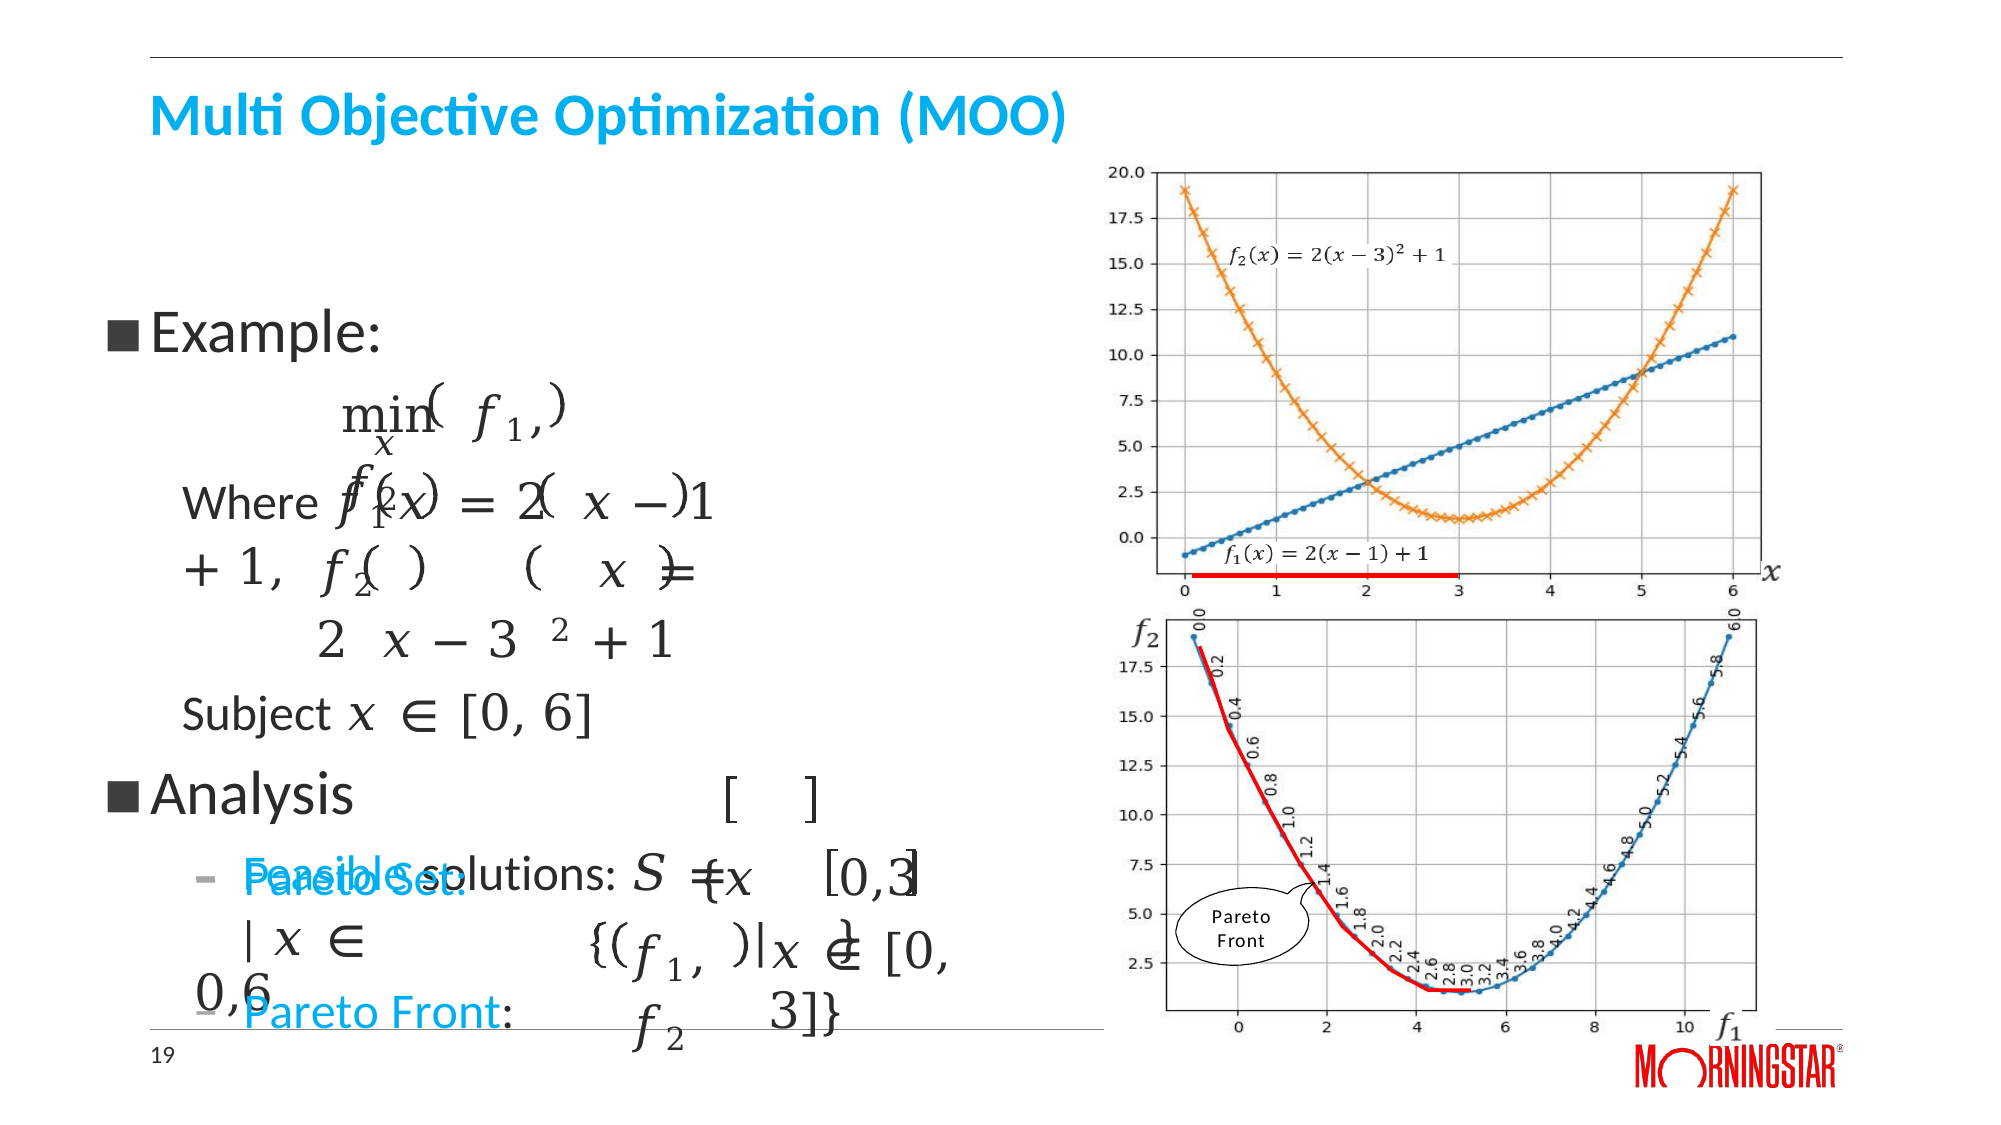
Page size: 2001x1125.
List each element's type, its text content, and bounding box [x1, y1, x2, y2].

text_box 𝑥 ∈ [0, 3]} [766, 918, 986, 990]
text_box [1175, 883, 1315, 966]
text_box [612, 922, 626, 968]
text_box Pareto Front [1209, 903, 1275, 952]
text_box 𝑥 Where 𝑓1 𝑥 = 2 𝑥 − 1 + 1, [179, 418, 792, 533]
text_box [1224, 542, 1429, 564]
text_box min 𝑓1, 𝑓2 [339, 378, 549, 418]
title Multi Objective Optimization (MOO) [147, 74, 1853, 263]
slide_number 19 [141, 990, 1804, 1125]
text_box [1103, 607, 1776, 990]
text_box [1760, 561, 1787, 582]
text_box [1229, 244, 1453, 268]
text_box [732, 921, 749, 968]
text_box Pareto Set: {𝑥 | 𝑥 ∈ Pareto Front: [192, 845, 810, 990]
text_box [1103, 156, 1779, 607]
picture [1804, 1043, 1844, 1088]
text_box [549, 381, 565, 418]
text_box Example: [100, 290, 384, 366]
text_box 0,3 } [836, 845, 944, 918]
text_box 𝑓2 𝑥 = 2 𝑥 − 3 2 + 1 Subject 𝑥 ∈ [0, 6] Analysis – Feasible solutions: 𝑆 = 0,6 [100, 533, 807, 1021]
text_box [758, 922, 763, 968]
text_box [1128, 613, 1163, 654]
text_box [1199, 646, 1271, 811]
text_box 𝑓1, 𝑓2 [626, 918, 732, 990]
text_box [1270, 811, 1471, 990]
text_box [590, 921, 607, 969]
